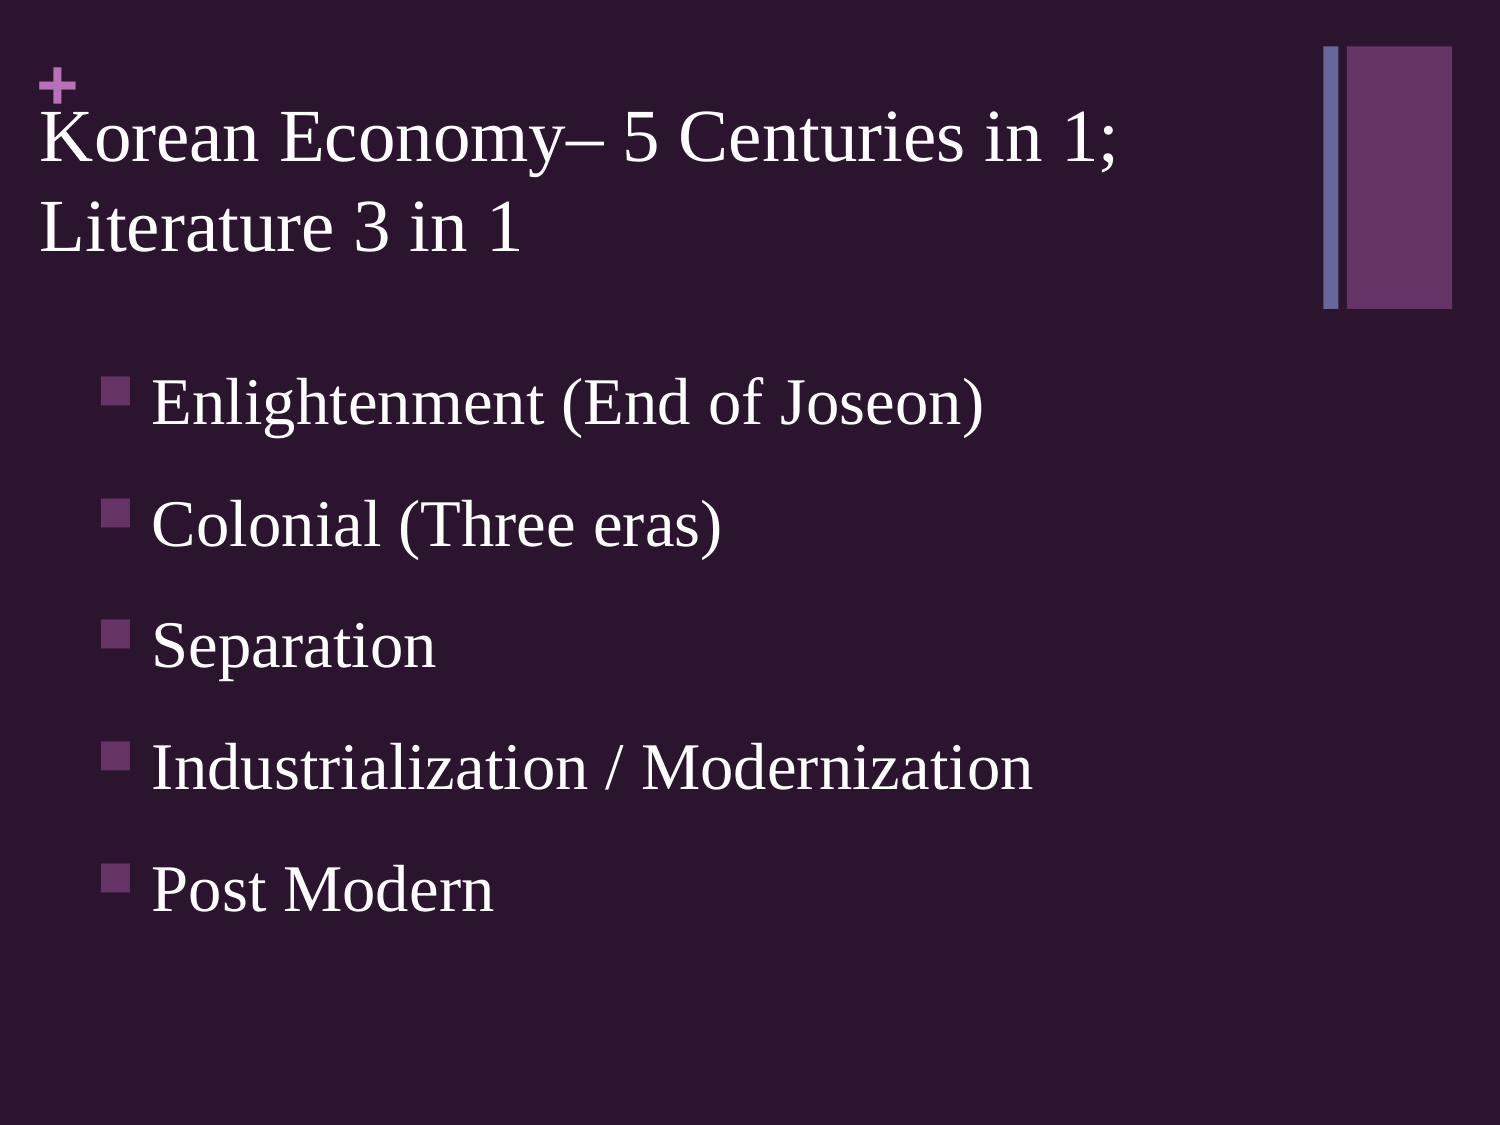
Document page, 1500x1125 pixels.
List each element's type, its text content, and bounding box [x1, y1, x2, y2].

slide_number [1362, 39, 1454, 100]
title Korean Economy– 5 Centuries in 1; Literature 3 in 1 [24, 79, 1322, 263]
list Enlightenment (End of Joseon) Colonial (Three eras) Separation Industrialization / Modernization Post Modern [81, 350, 1322, 1030]
